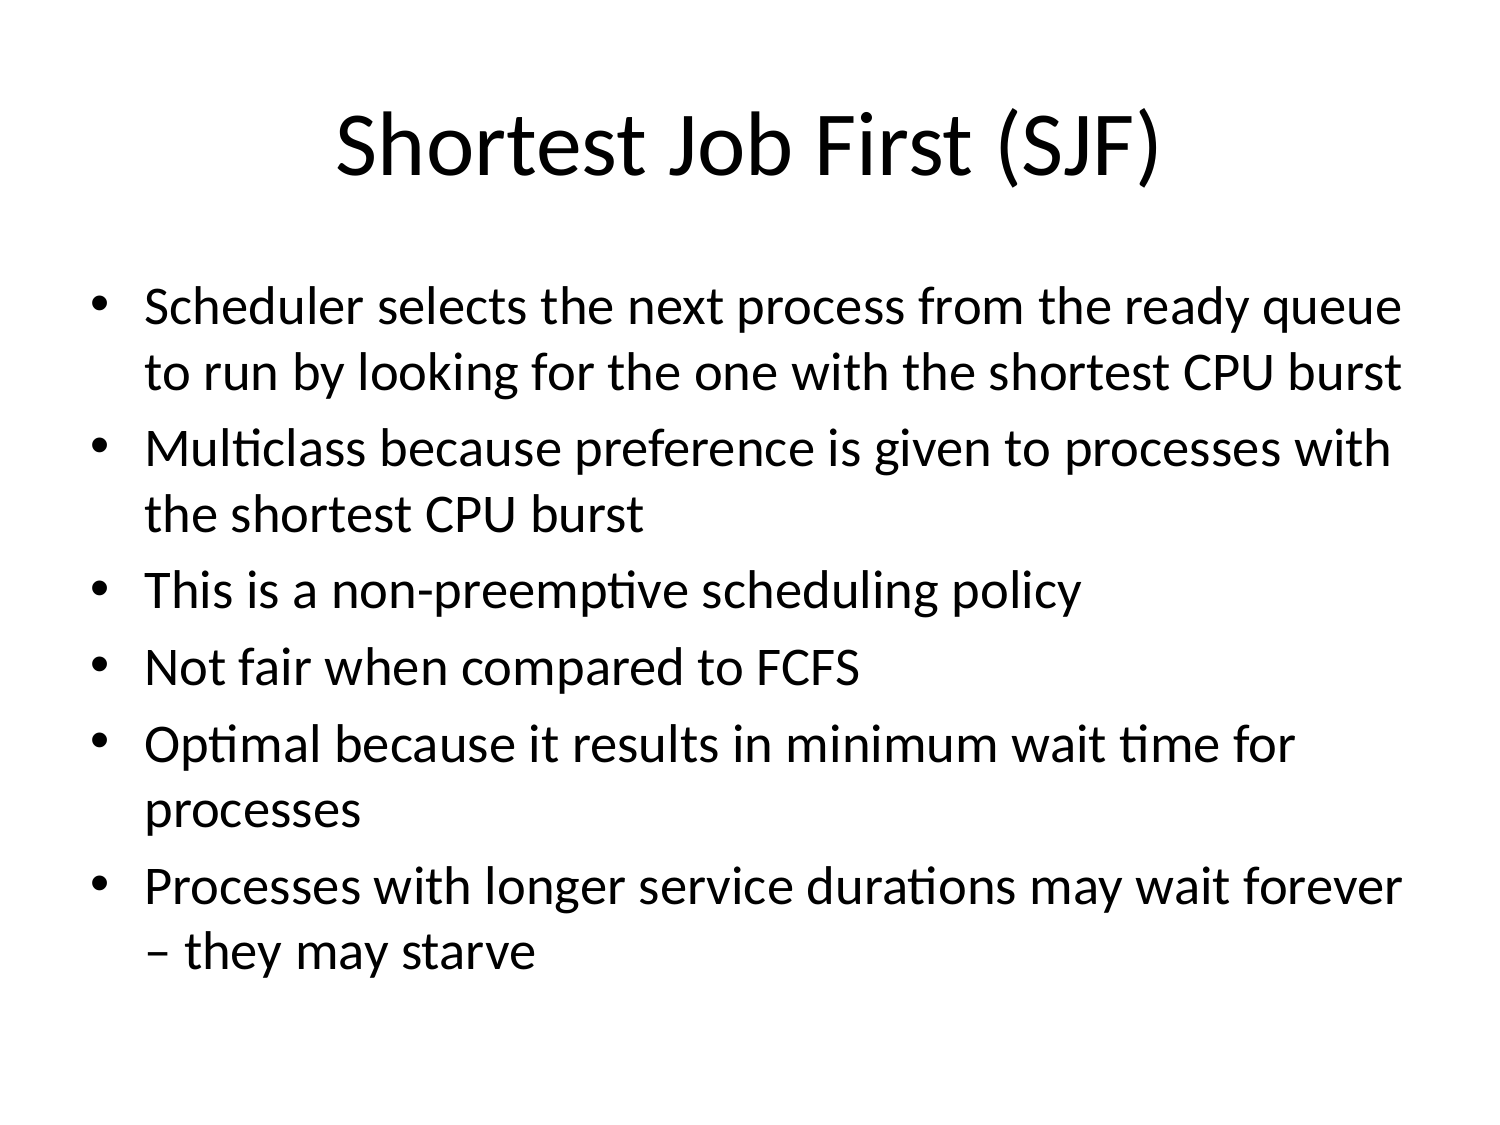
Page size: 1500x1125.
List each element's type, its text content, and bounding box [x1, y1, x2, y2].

title Shortest Job First (SJF) [75, 45, 1425, 233]
list Scheduler selects the next process from the ready queue to run by looking for the one with the shortest CPU burst Multiclass because preference is given to processes with the shortest CPU burst This is a non-preemptive scheduling policy Not fair when compared to FCFS Optimal because it results in minimum wait time for processes Processes with longer service durations may wait forever – they may starve [75, 262, 1425, 1005]
